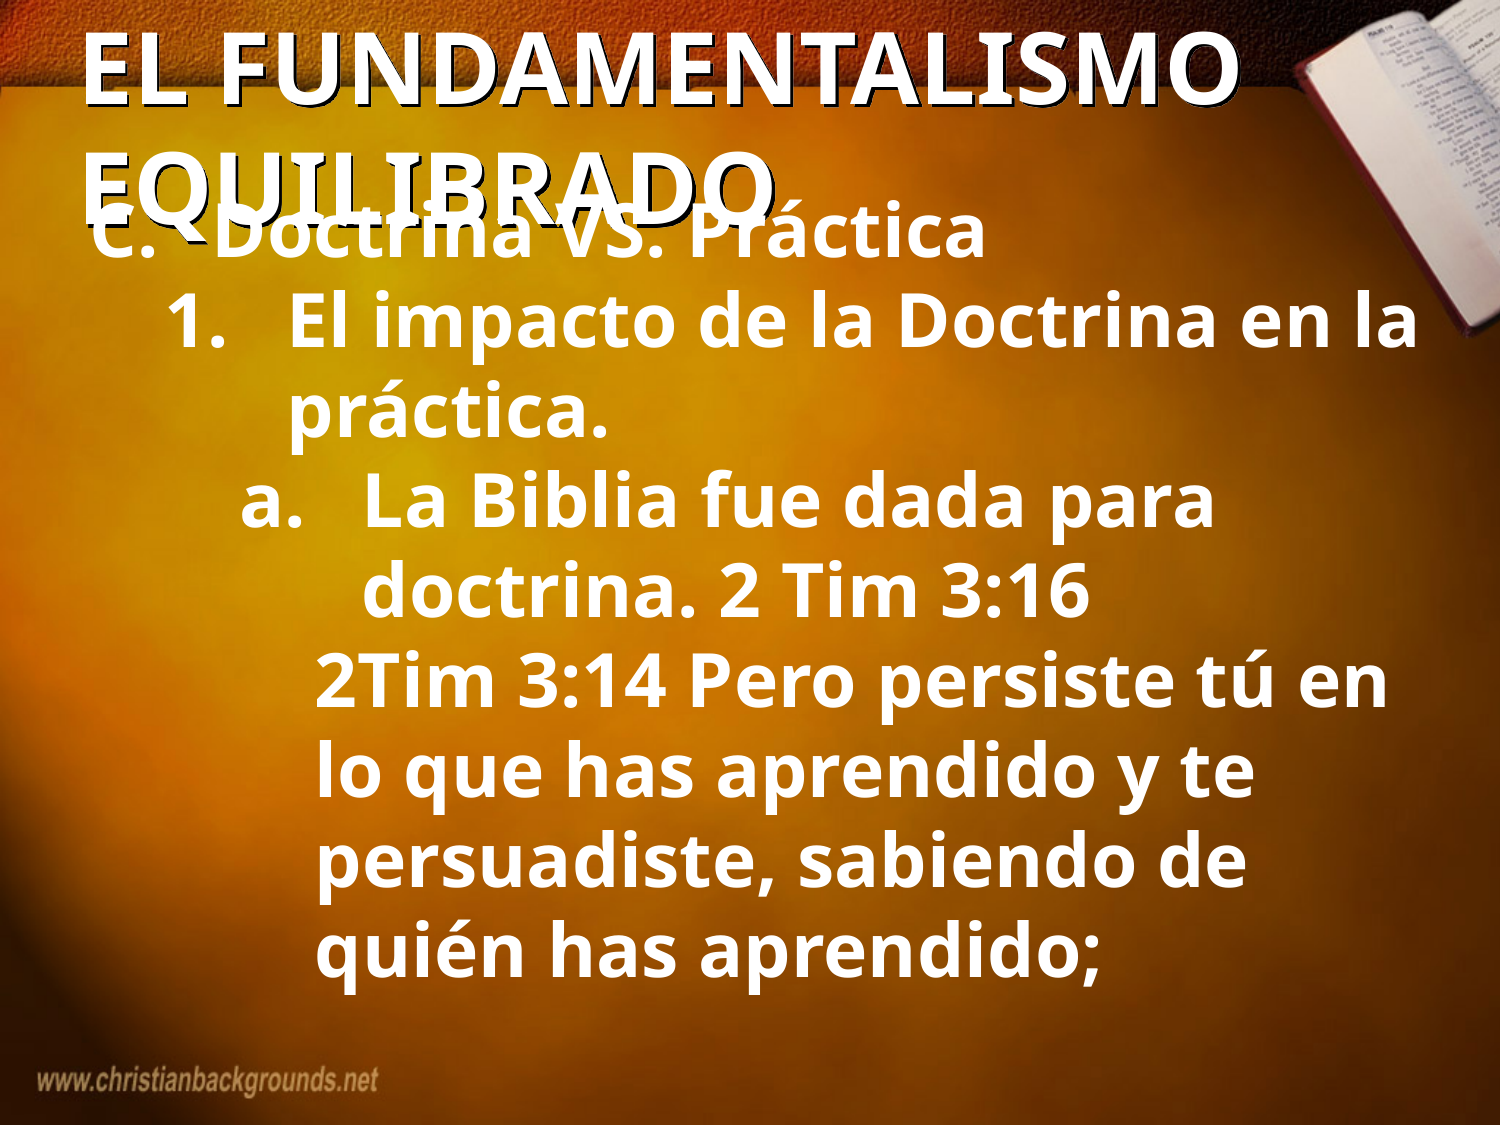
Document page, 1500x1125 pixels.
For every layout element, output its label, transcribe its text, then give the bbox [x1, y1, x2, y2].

picture [0, 0, 1500, 1125]
title EL FUNDAMENTALISMO EQUILIBRADO [62, 49, 1388, 201]
text_box Doctrina VS. Práctica El impacto de la Doctrina en la práctica. La Biblia fue dada para doctrina. 2 Tim 3:16 2Tim 3:14 Pero persiste tú en lo que has aprendido y te persuadiste, sabiendo de quién has aprendido; [74, 174, 1438, 1000]
